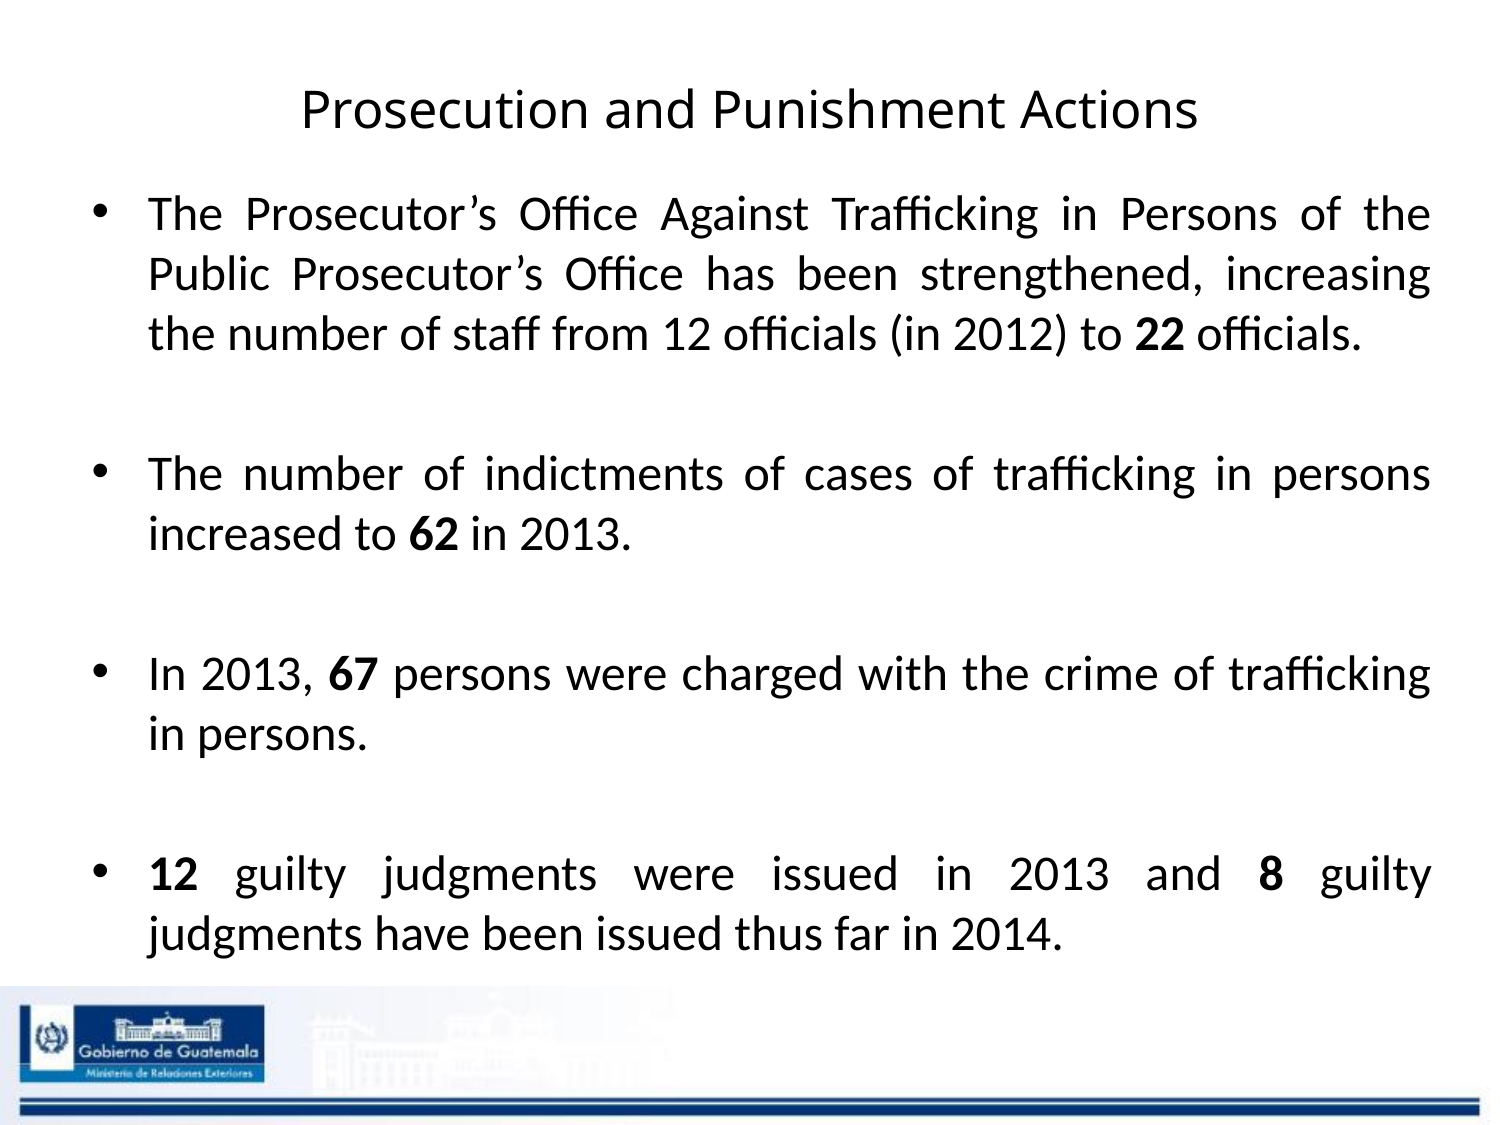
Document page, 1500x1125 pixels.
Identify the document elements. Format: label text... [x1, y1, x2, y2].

list The Prosecutor’s Office Against Trafficking in Persons of the Public Prosecutor’s Office has been strengthened, increasing the number of staff from 12 officials (in 2012) to 22 officials. The number of indictments of cases of trafficking in persons increased to 62 in 2013. In 2013, 67 persons were charged with the crime of trafficking in persons. 12 guilty judgments were issued in 2013 and 8 guilty judgments have been issued thus far in 2014. [76, 172, 1447, 985]
picture [0, 986, 1500, 1125]
title Prosecution and Punishment Actions [75, 45, 1425, 233]
